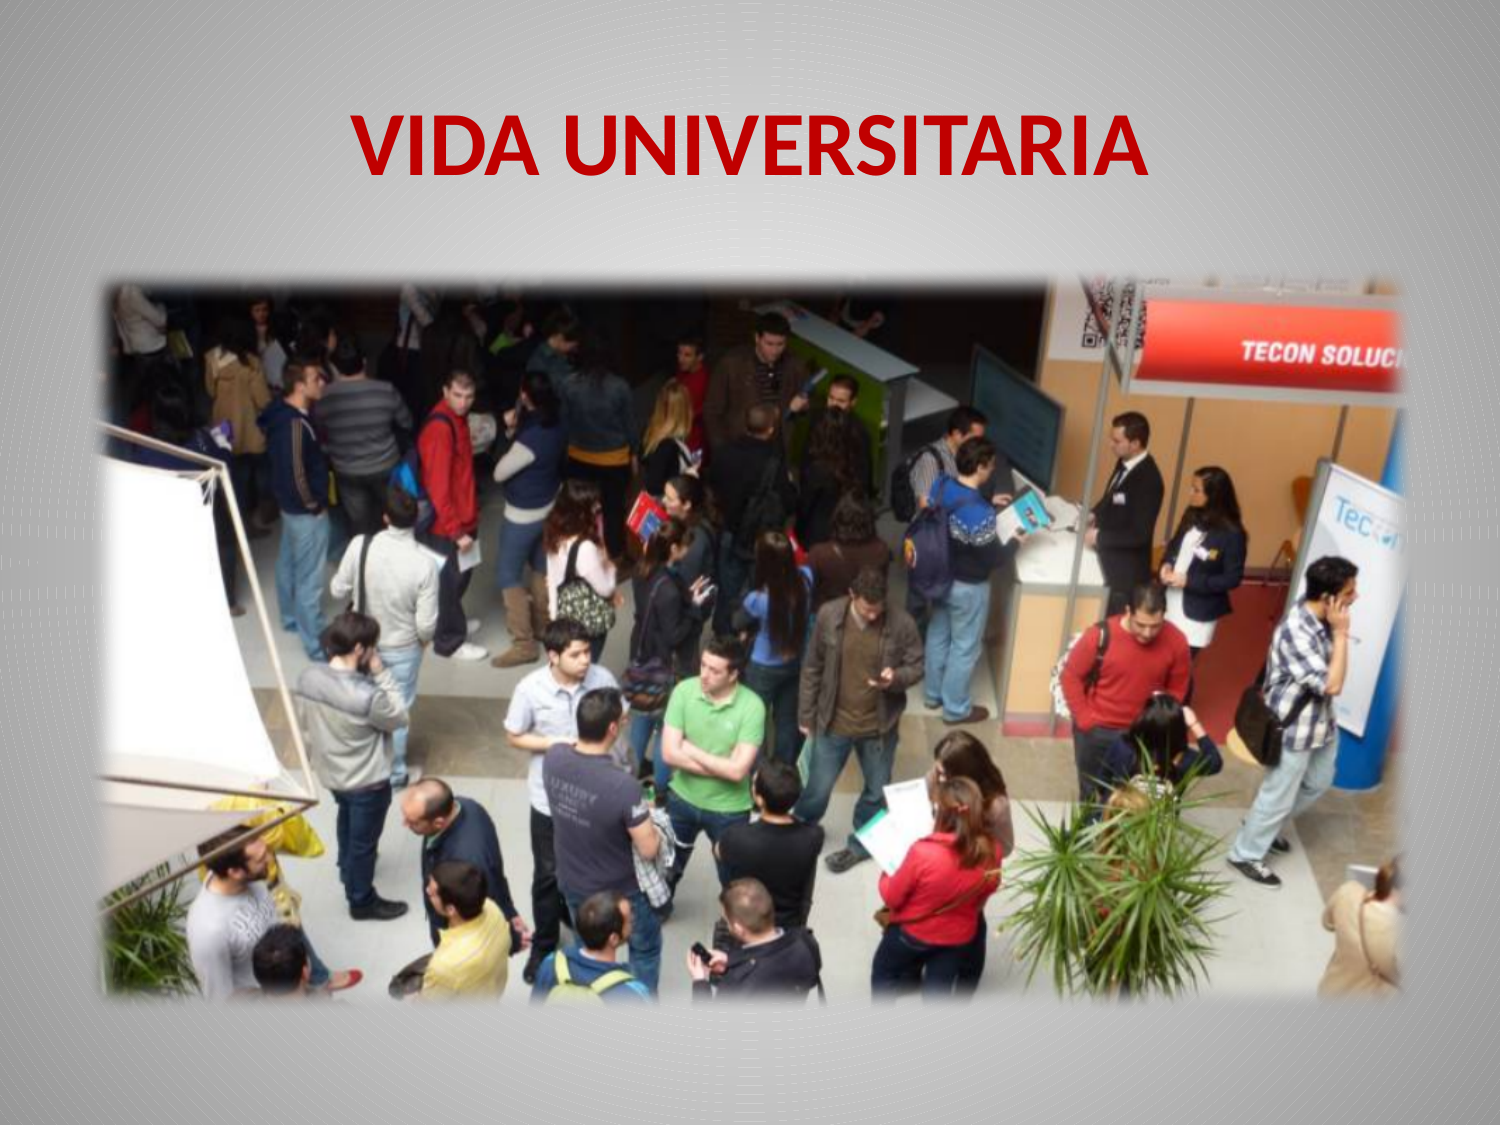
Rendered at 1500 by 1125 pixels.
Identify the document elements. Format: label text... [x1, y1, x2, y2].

title VIDA UNIVERSITARIA [75, 45, 1425, 233]
picture [88, 266, 1414, 1012]
